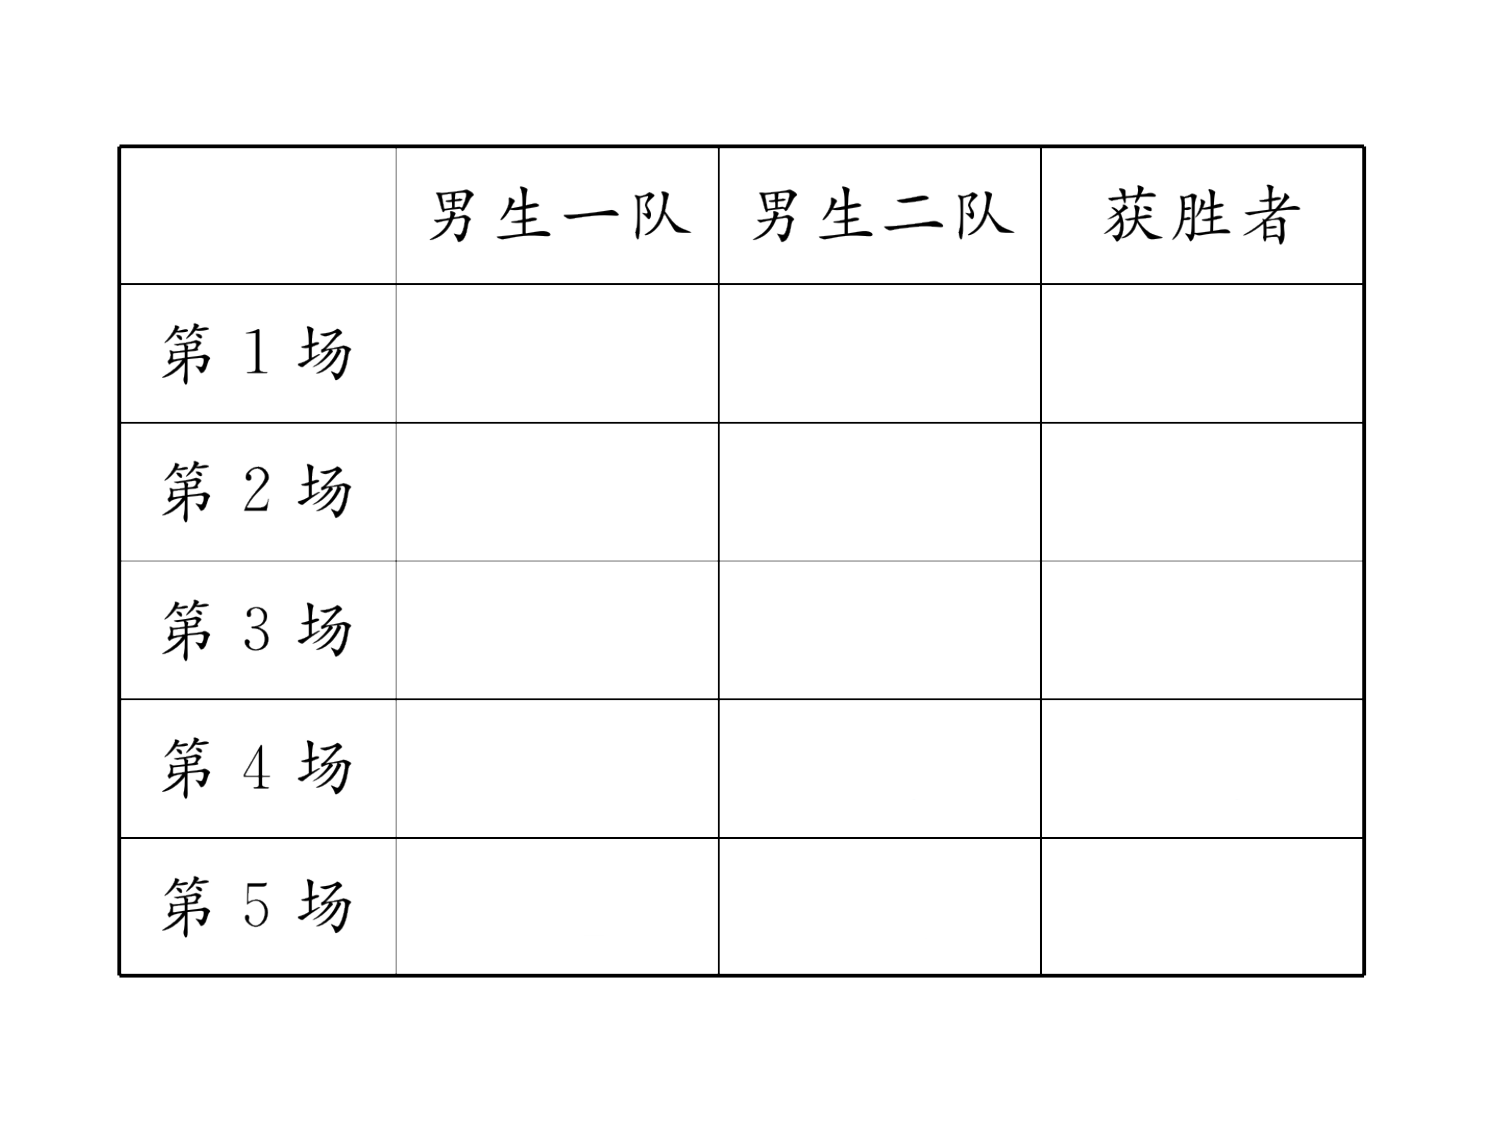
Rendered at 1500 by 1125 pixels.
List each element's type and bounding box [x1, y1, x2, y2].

picture [112, 137, 1500, 983]
